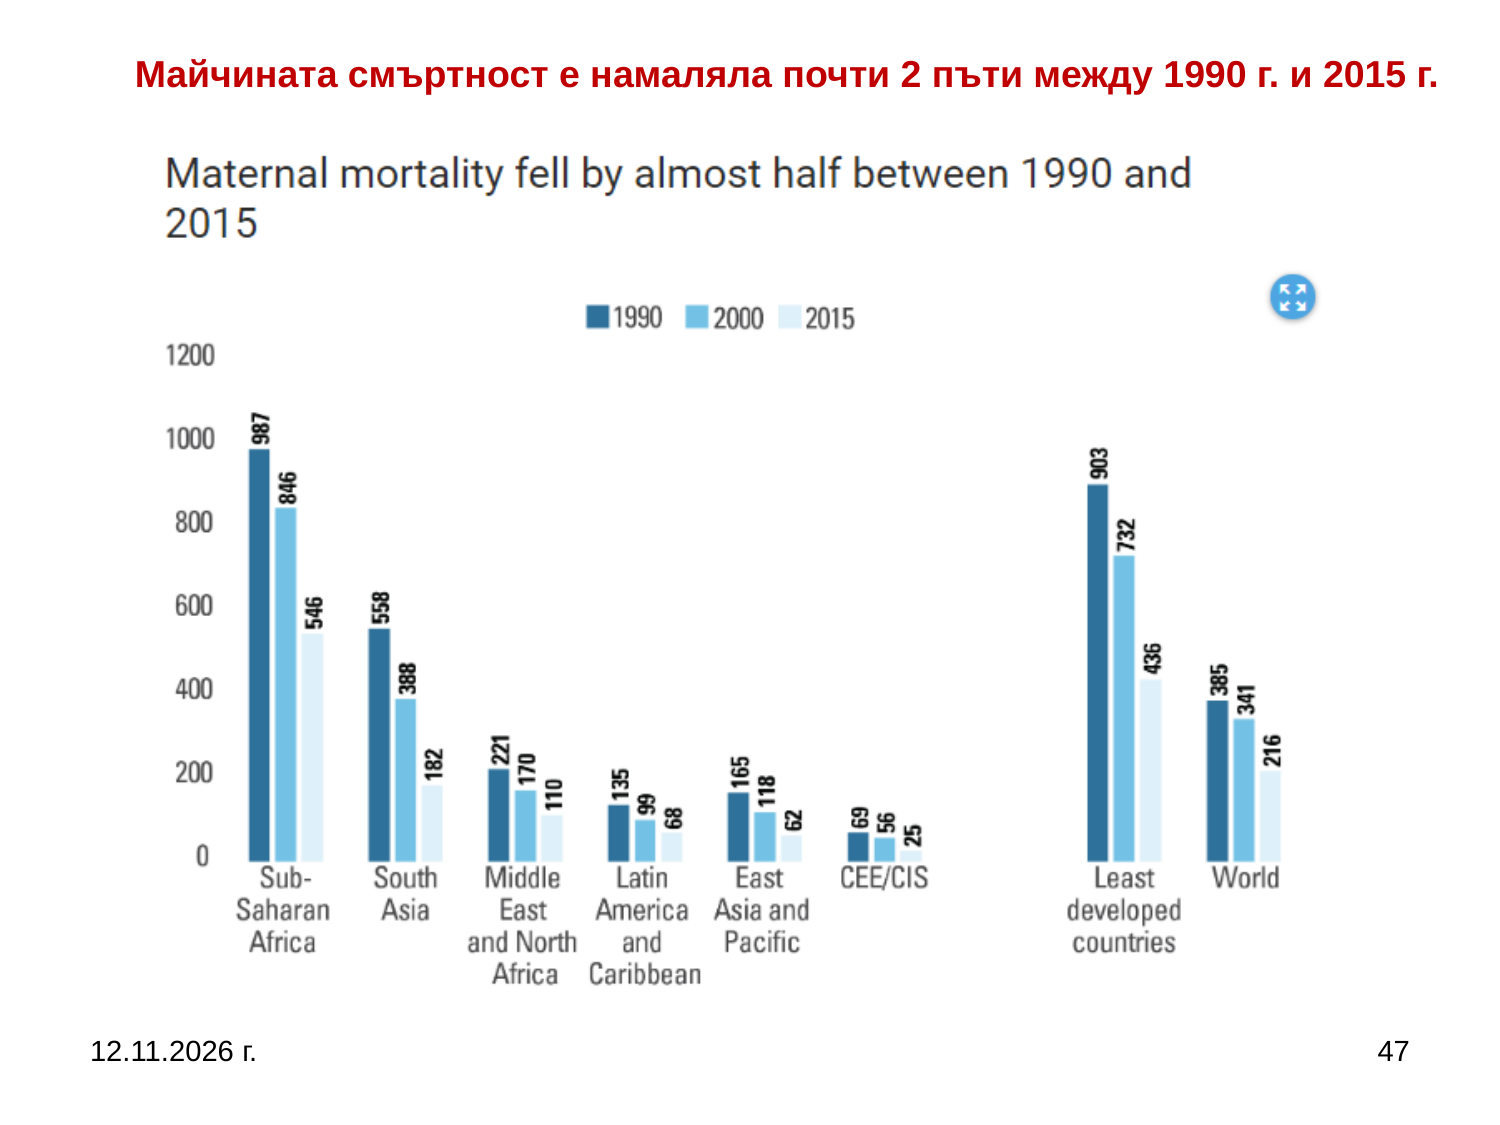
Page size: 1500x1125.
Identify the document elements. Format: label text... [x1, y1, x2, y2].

slide_number 47 [1074, 1024, 1425, 1103]
picture [135, 148, 1329, 989]
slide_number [75, 1024, 425, 1103]
text_box Майчината смъртност е намаляла почти 2 пъти между 1990 г. и 2015 г. [120, 42, 1455, 103]
